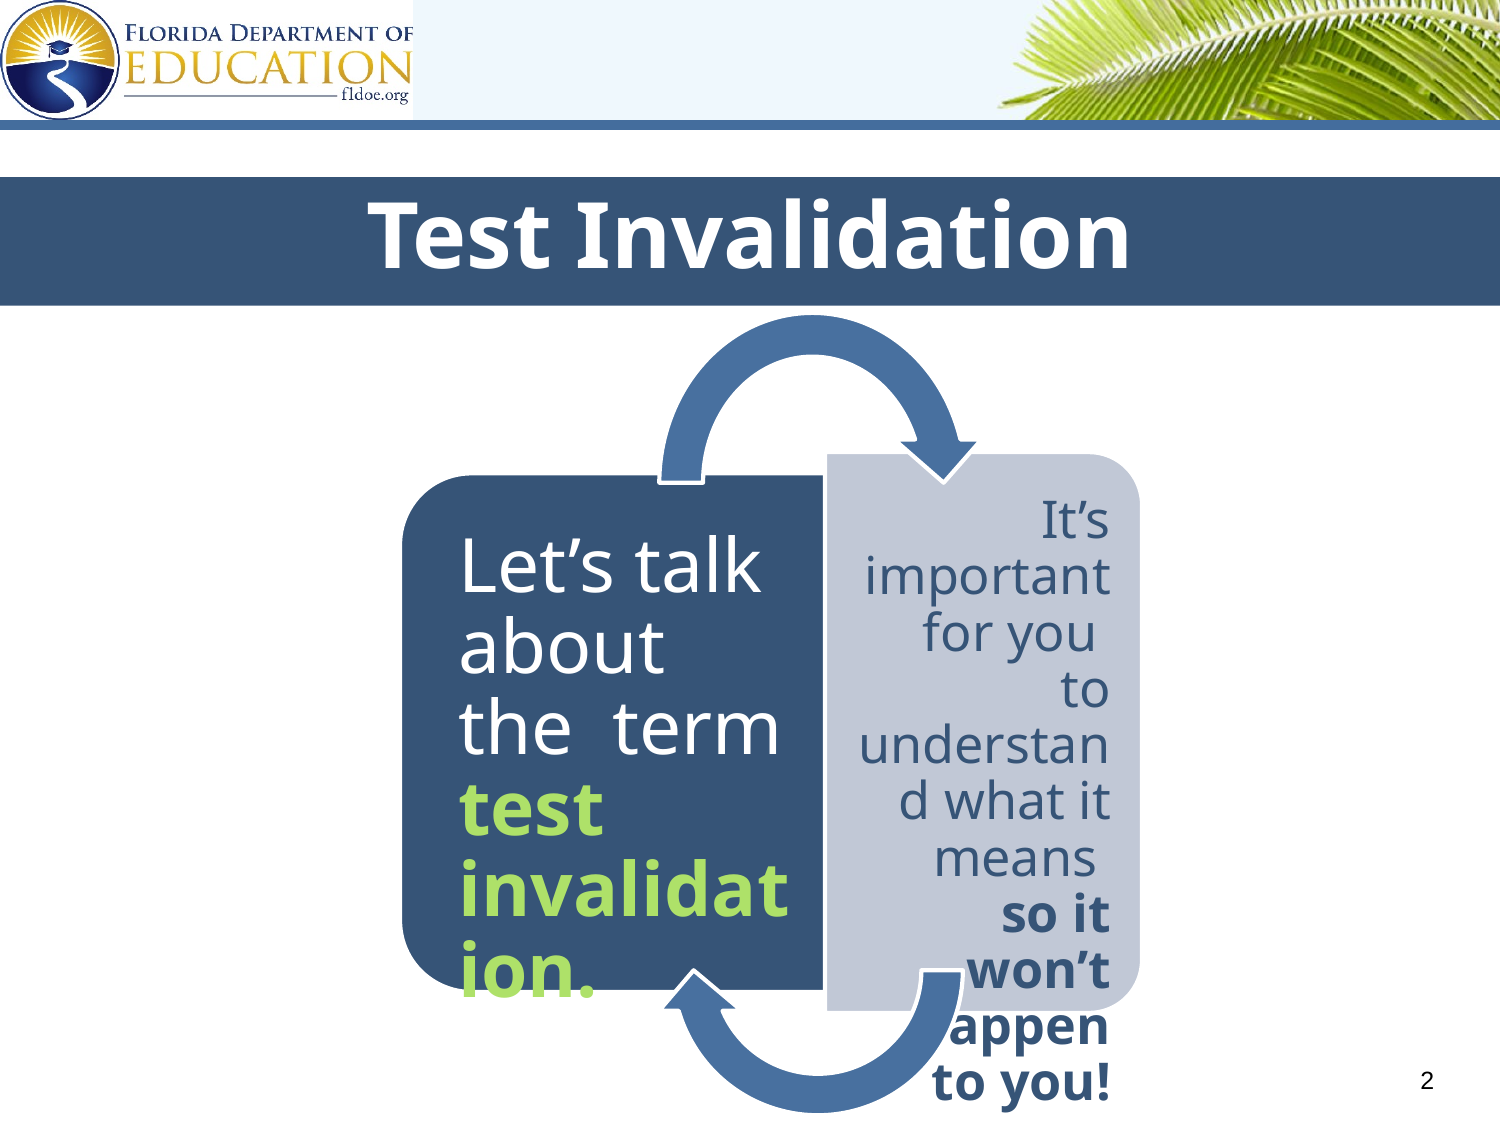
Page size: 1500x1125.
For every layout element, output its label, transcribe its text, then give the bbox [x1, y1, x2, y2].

picture [0, 0, 1500, 120]
text_box Test Invalidation [0, 177, 1500, 306]
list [0, 315, 1500, 1124]
